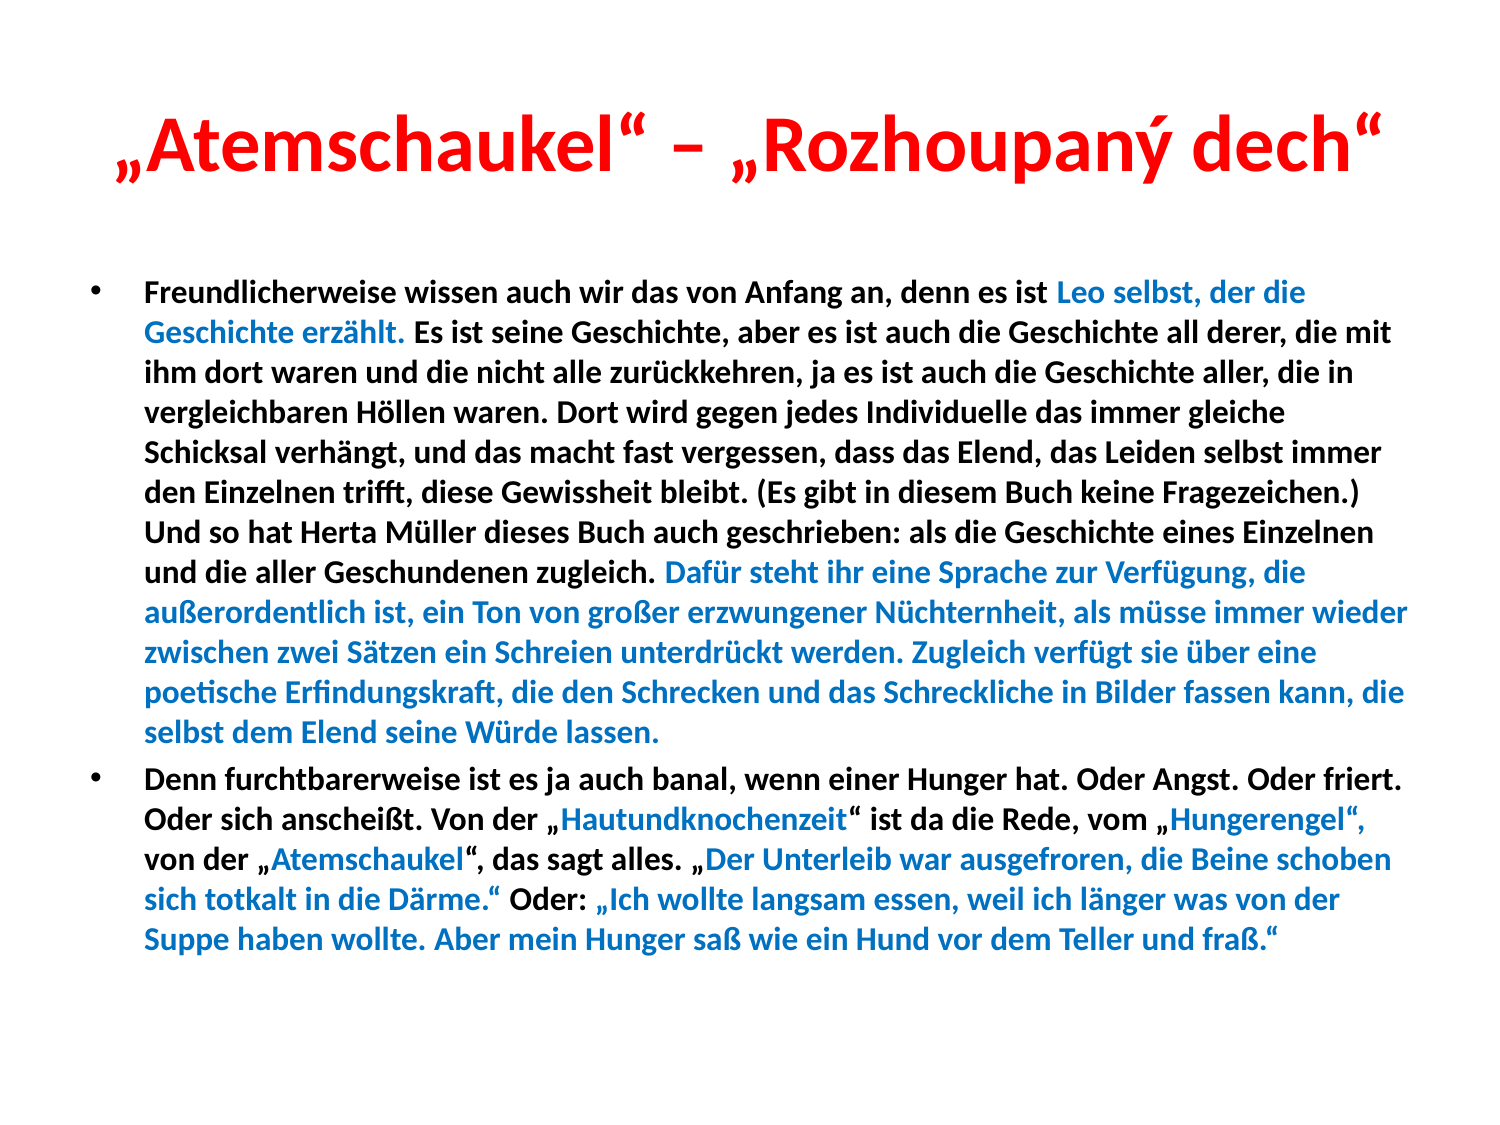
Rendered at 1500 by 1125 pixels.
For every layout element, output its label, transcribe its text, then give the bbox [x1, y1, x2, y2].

title „Atemschaukel“ – „Rozhoupaný dech“ [75, 45, 1425, 233]
list Freundlicherweise wissen auch wir das von Anfang an, denn es ist Leo selbst, der die Geschichte erzählt. Es ist seine Geschichte, aber es ist auch die Geschichte all derer, die mit ihm dort waren und die nicht alle zurückkehren, ja es ist auch die Geschichte aller, die in vergleichbaren Höllen waren. Dort wird gegen jedes Individuelle das immer gleiche Schicksal verhängt, und das macht fast vergessen, dass das Elend, das Leiden selbst immer den Einzelnen trifft, diese Gewissheit bleibt. (Es gibt in diesem Buch keine Fragezeichen.) Und so hat Herta Müller dieses Buch auch geschrieben: als die Geschichte eines Einzelnen und die aller Geschundenen zugleich. Dafür steht ihr eine Sprache zur Verfügung, die außerordentlich ist, ein Ton von großer erzwungener Nüchternheit, als müsse immer wieder zwischen zwei Sätzen ein Schreien unterdrückt werden. Zugleich verfügt sie über eine poetische Erfindungskraft, die den Schrecken und das Schreckliche in Bilder fassen kann, die selbst dem Elend seine Würde lassen. Denn furchtbarerweise ist es ja auch banal, wenn einer Hunger hat. Oder Angst. Oder friert. Oder sich anscheißt. Von der „Hautundknochenzeit“ ist da die Rede, vom „Hungerengel“, von der „Atemschaukel“, das sagt alles. „Der Unterleib war ausgefroren, die Beine schoben sich totkalt in die Därme.“ Oder: „Ich wollte langsam essen, weil ich länger was von der Suppe haben wollte. Aber mein Hunger saß wie ein Hund vor dem Teller und fraß.“ [75, 262, 1425, 1005]
